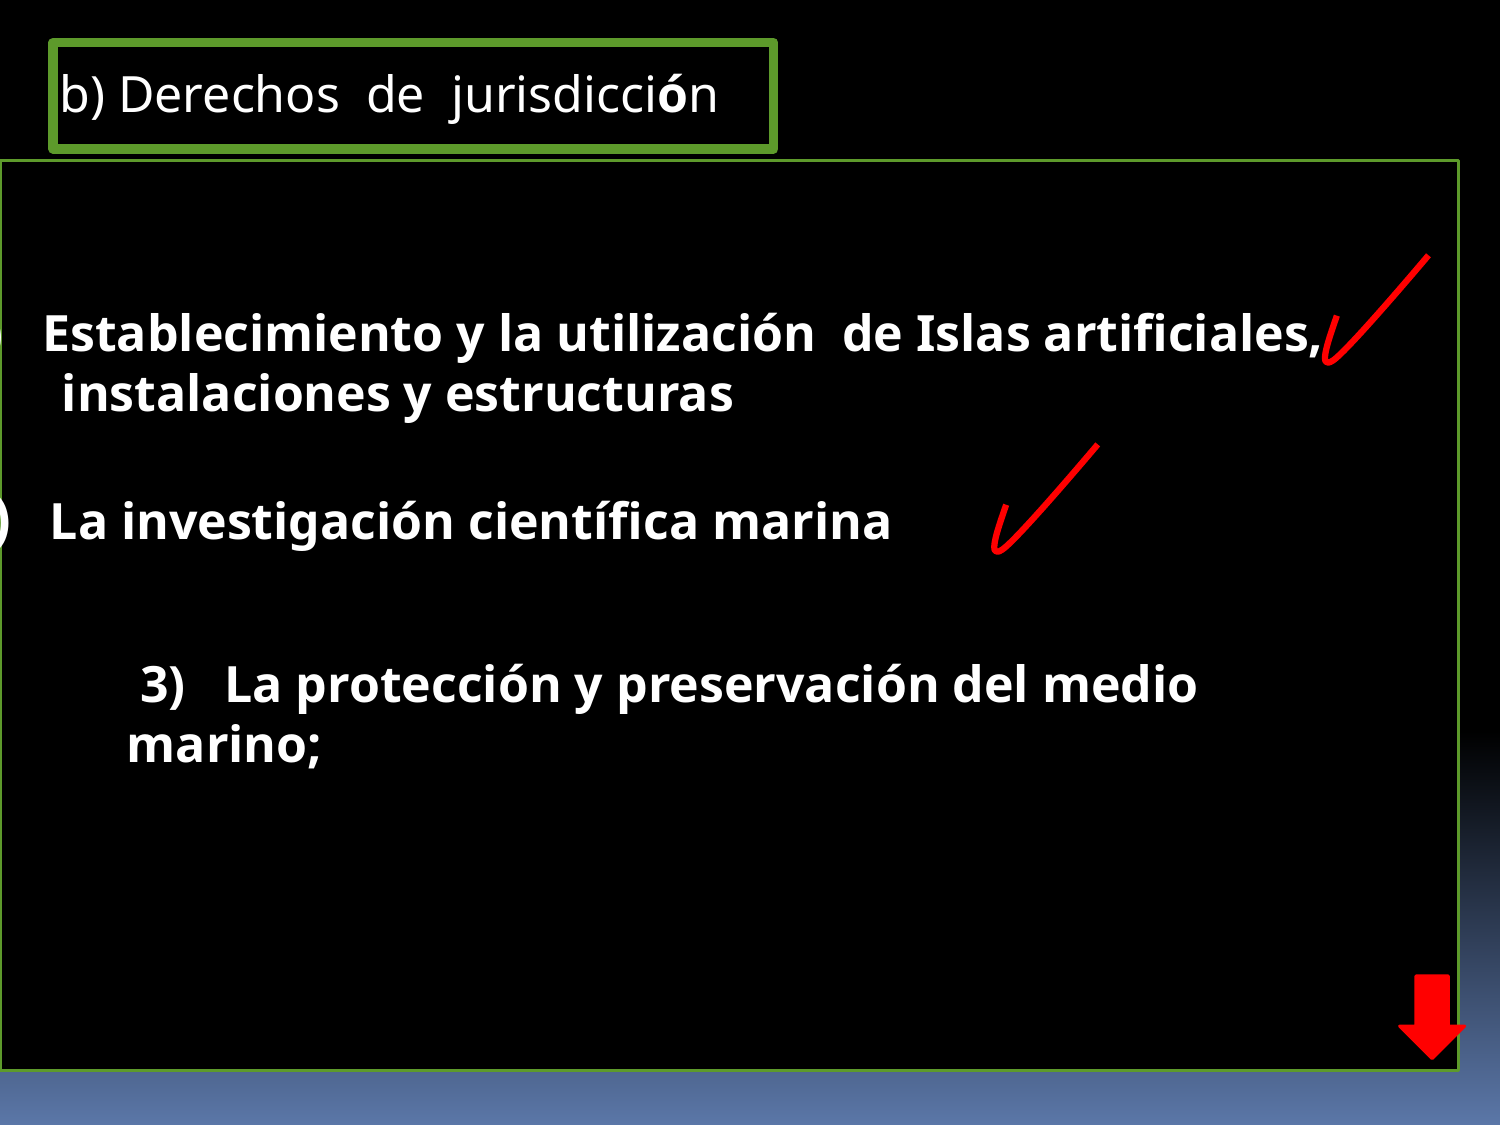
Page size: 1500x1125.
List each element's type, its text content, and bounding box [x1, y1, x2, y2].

text_box [0, 739, 1460, 1072]
text_box [52, 41, 775, 150]
text_box [1398, 974, 1466, 1060]
text_box 3) La protección y preservación del medio marino; [112, 645, 1376, 780]
text_box [1324, 254, 1430, 364]
text_box b) Derechos de jurisdicción [44, 54, 52, 130]
text_box [993, 443, 1099, 553]
text_box 1) Establecimiento y la utilización de Islas artificiales, instalaciones y estructuras 2) La investigación científica marina [0, 113, 1500, 739]
